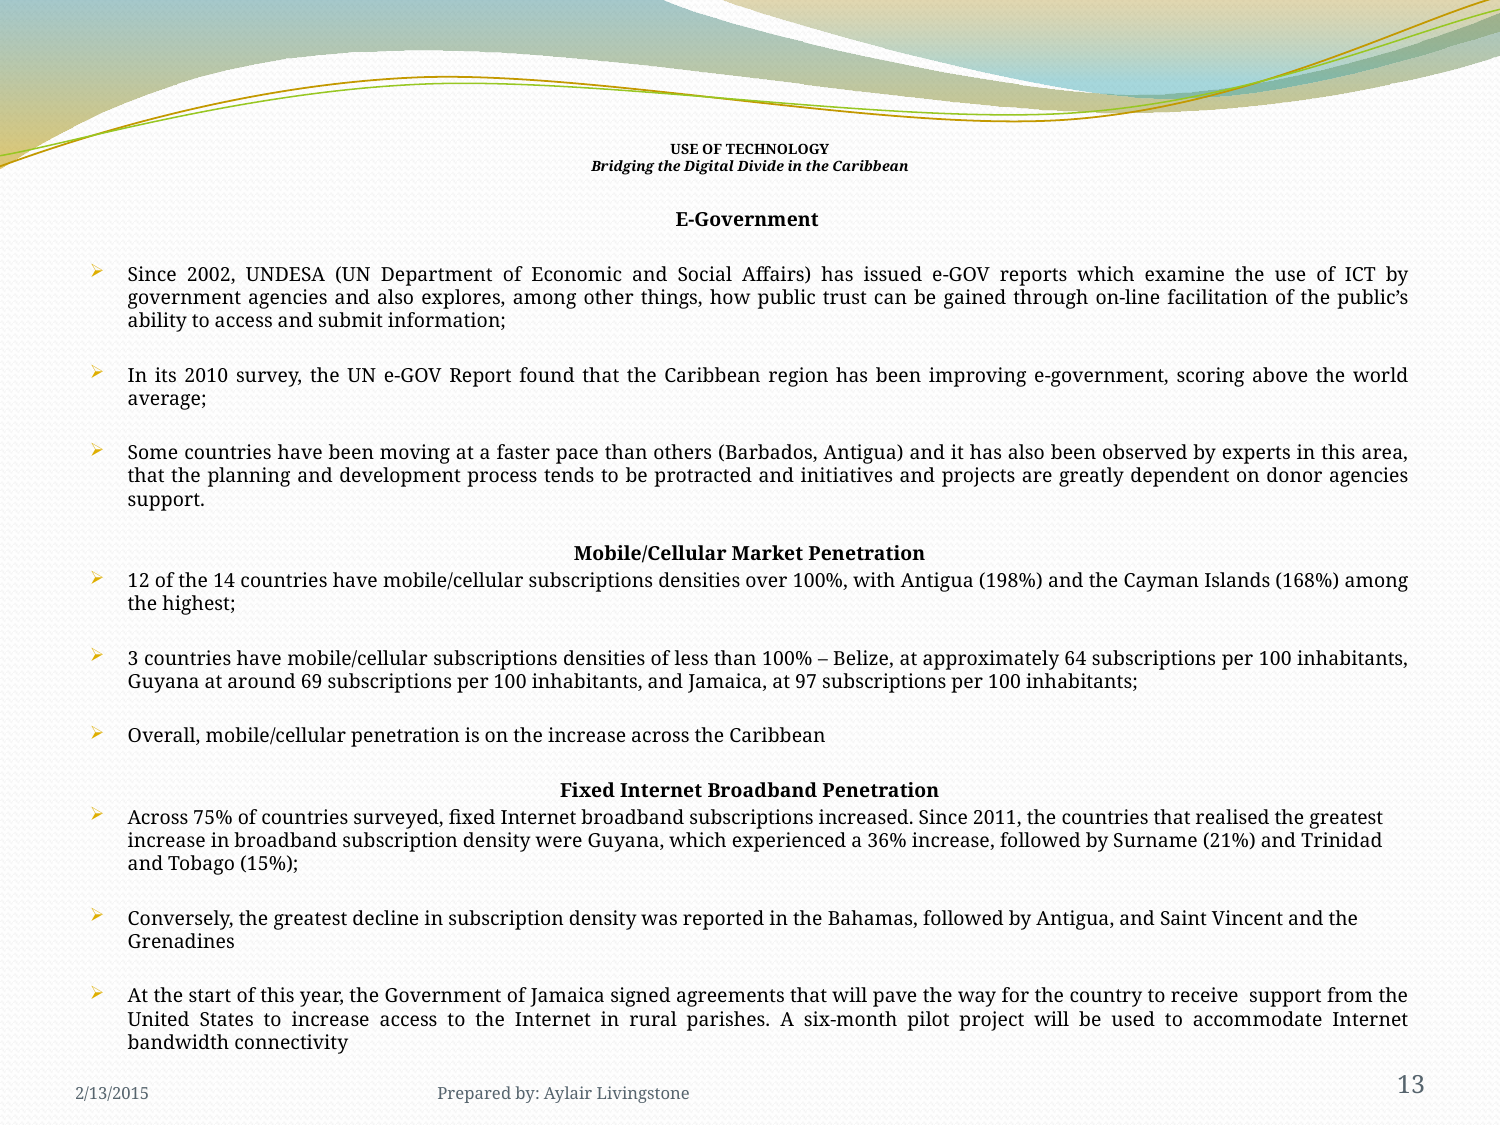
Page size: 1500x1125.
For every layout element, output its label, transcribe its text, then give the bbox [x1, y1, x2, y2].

list E-Government Since 2002, UNDESA (UN Department of Economic and Social Affairs) has issued e-GOV reports which examine the use of ICT by government agencies and also explores, among other things, how public trust can be gained through on-line facilitation of the public’s ability to access and submit information; In its 2010 survey, the UN e-GOV Report found that the Caribbean region has been improving e-government, scoring above the world average; Some countries have been moving at a faster pace than others (Barbados, Antigua) and it has also been observed by experts in this area, that the planning and development process tends to be protracted and initiatives and projects are greatly dependent on donor agencies support. Mobile/Cellular Market Penetration 12 of the 14 countries have mobile/cellular subscriptions densities over 100%, with Antigua (198%) and the Cayman Islands (168%) among the highest; 3 countries have mobile/cellular subscriptions densities of less than 100% – Belize, at approximately 64 subscriptions per 100 inhabitants, Guyana at around 69 subscriptions per 100 inhabitants, and Jamaica, at 97 subscriptions per 100 inhabitants; Overall, mobile/cellular penetration is on the increase across the Caribbean Fixed Internet Broadband Penetration Across 75% of countries surveyed, fixed Internet broadband subscriptions increased. Since 2011, the countries that realised the greatest increase in broadband subscription density were Guyana, which experienced a 36% increase, followed by Surname (21%) and Trinidad and Tobago (15%); Conversely, the greatest decline in subscription density was reported in the Bahamas, followed by Antigua, and Saint Vincent and the Grenadines At the start of this year, the Government of Jamaica signed agreements that will pave the way for the country to receive support from the United States to increase access to the Internet in rural parishes. A six-month pilot project will be used to accommodate Internet bandwidth connectivity [75, 200, 1425, 1063]
title USE OF TECHNOLOGY Bridging the Digital Divide in the Caribbean [75, 115, 1425, 188]
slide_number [75, 1074, 425, 1103]
slide_number 13 [1299, 1042, 1425, 1103]
footer Prepared by: Aylair Livingstone [437, 1074, 988, 1103]
